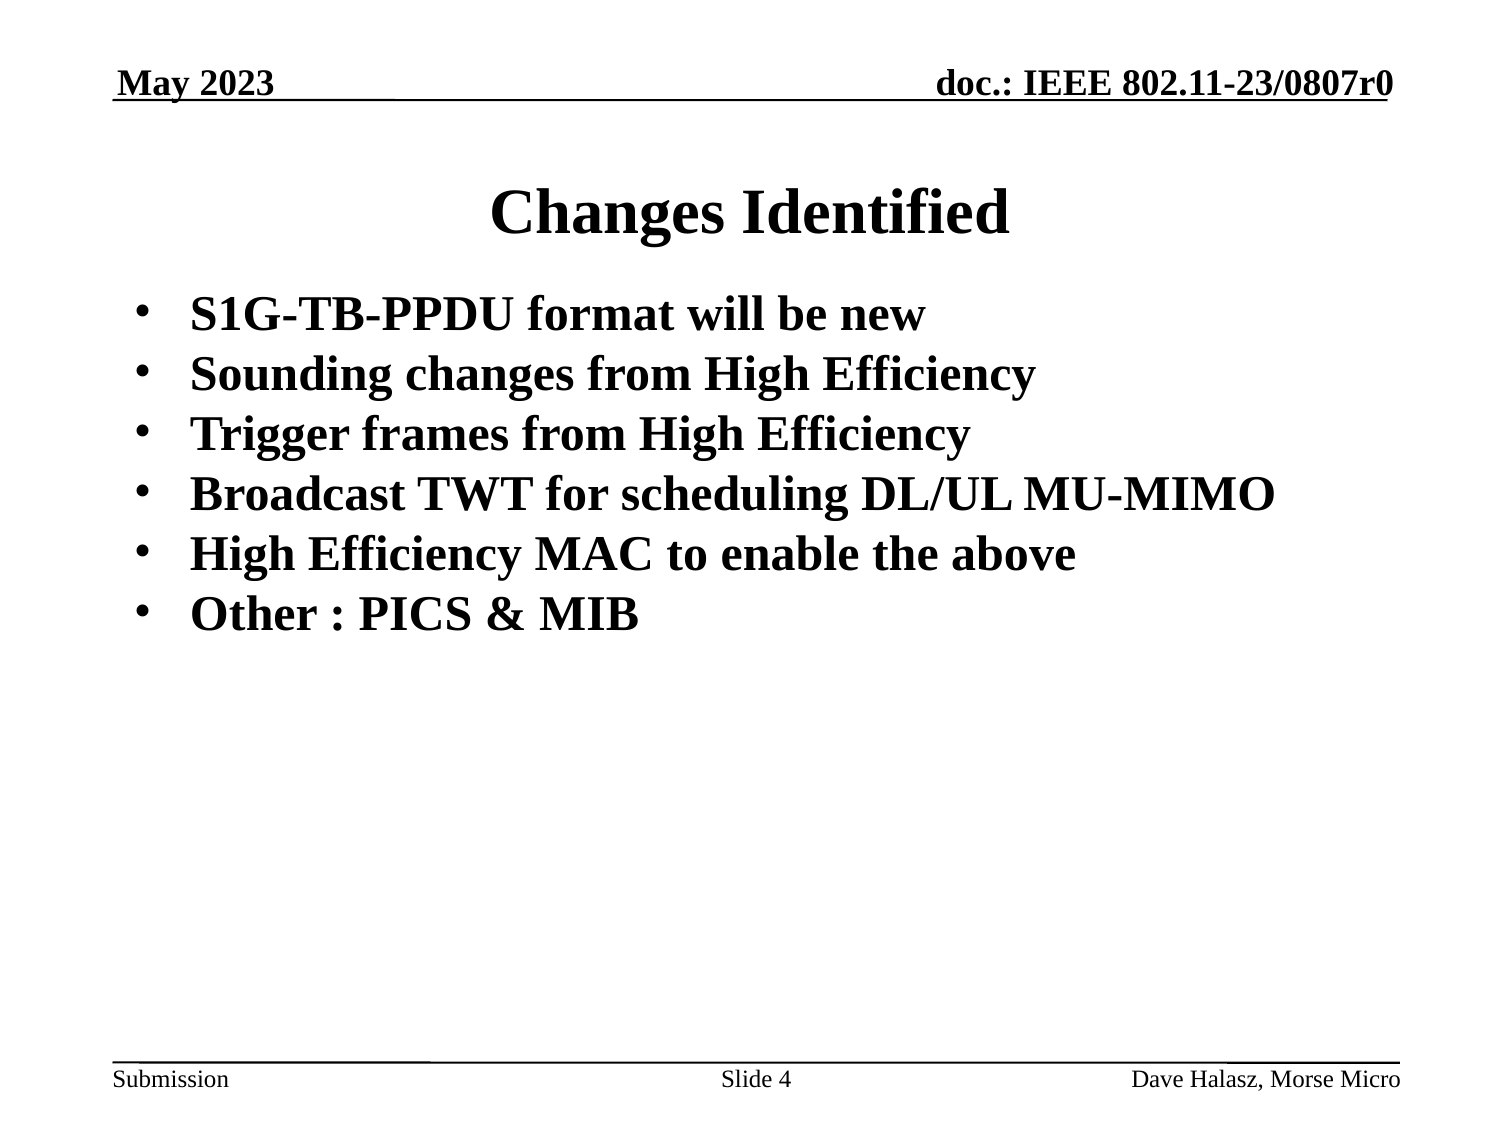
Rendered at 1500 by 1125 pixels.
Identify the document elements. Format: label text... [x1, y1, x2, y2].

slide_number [117, 58, 507, 104]
title Changes Identified [112, 112, 1388, 303]
footer Dave Halasz, Morse Micro [1031, 1062, 1402, 1092]
slide_number Slide 4 [712, 1062, 800, 1122]
list S1G-TB-PPDU format will be new Sounding changes from High Efficiency Trigger frames from High Efficiency Broadcast TWT for scheduling DL/UL MU-MIMO High Efficiency MAC to enable the above Other : PICS & MIB [118, 272, 1394, 966]
